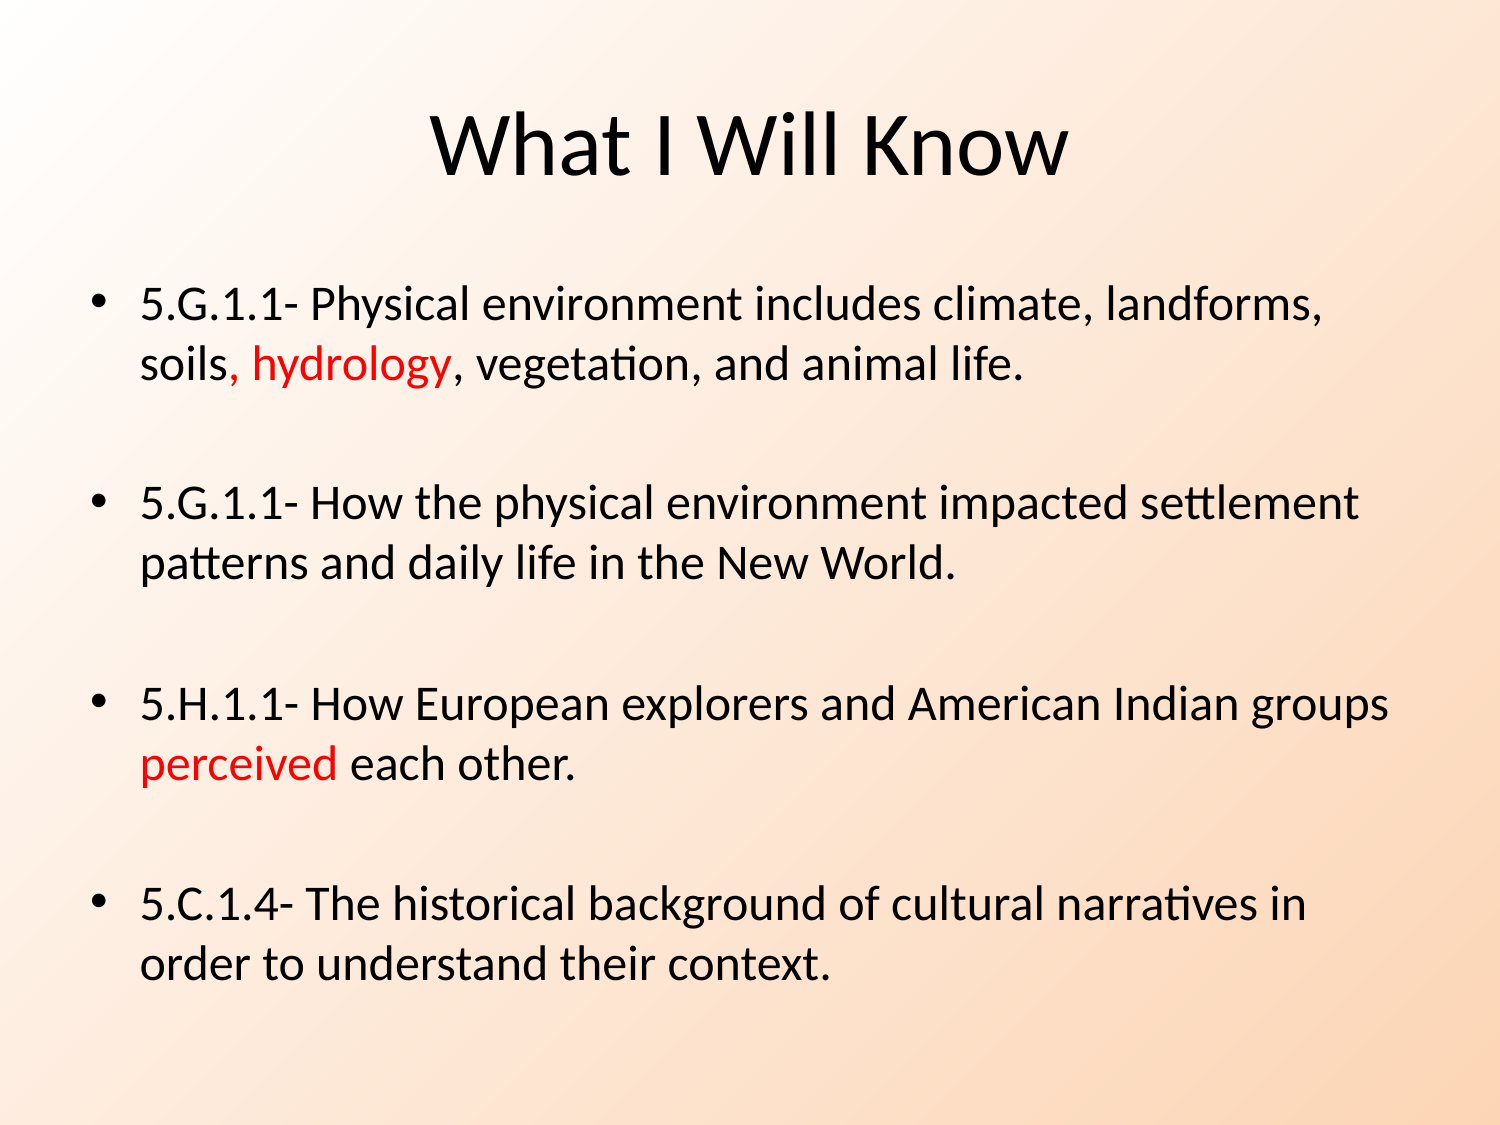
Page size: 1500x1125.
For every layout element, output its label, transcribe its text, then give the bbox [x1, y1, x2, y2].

list 5.G.1.1- Physical environment includes climate, landforms, soils, hydrology, vegetation, and animal life. 5.G.1.1- How the physical environment impacted settlement patterns and daily life in the New World. 5.H.1.1- How European explorers and American Indian groups perceived each other. 5.C.1.4- The historical background of cultural narratives in order to understand their context. [75, 262, 1425, 1005]
title What I Will Know [75, 45, 1425, 233]
